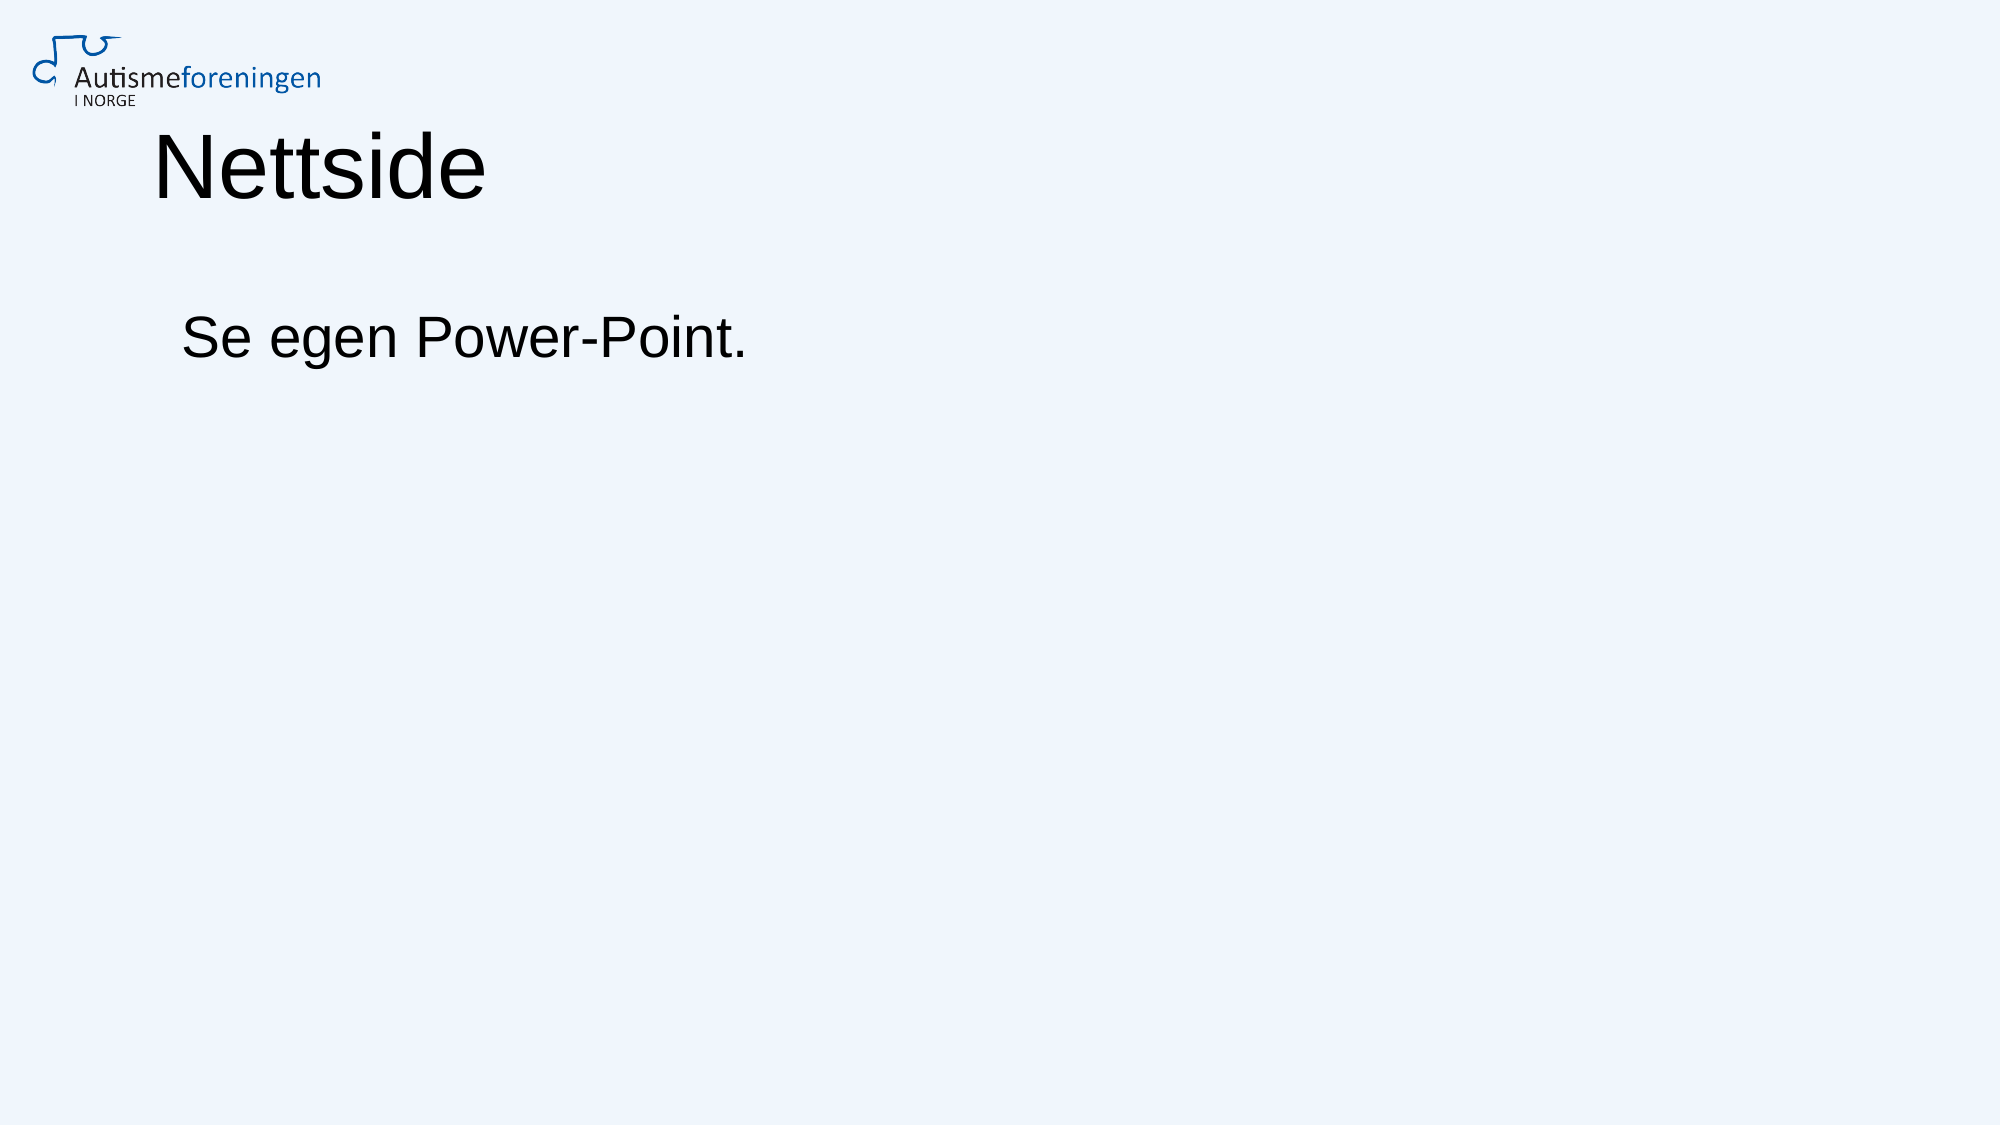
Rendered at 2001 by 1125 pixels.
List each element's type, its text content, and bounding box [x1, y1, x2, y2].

title Nettside [137, 59, 1863, 278]
list Se egen Power-Point. [137, 299, 1863, 1014]
picture [0, 0, 362, 185]
